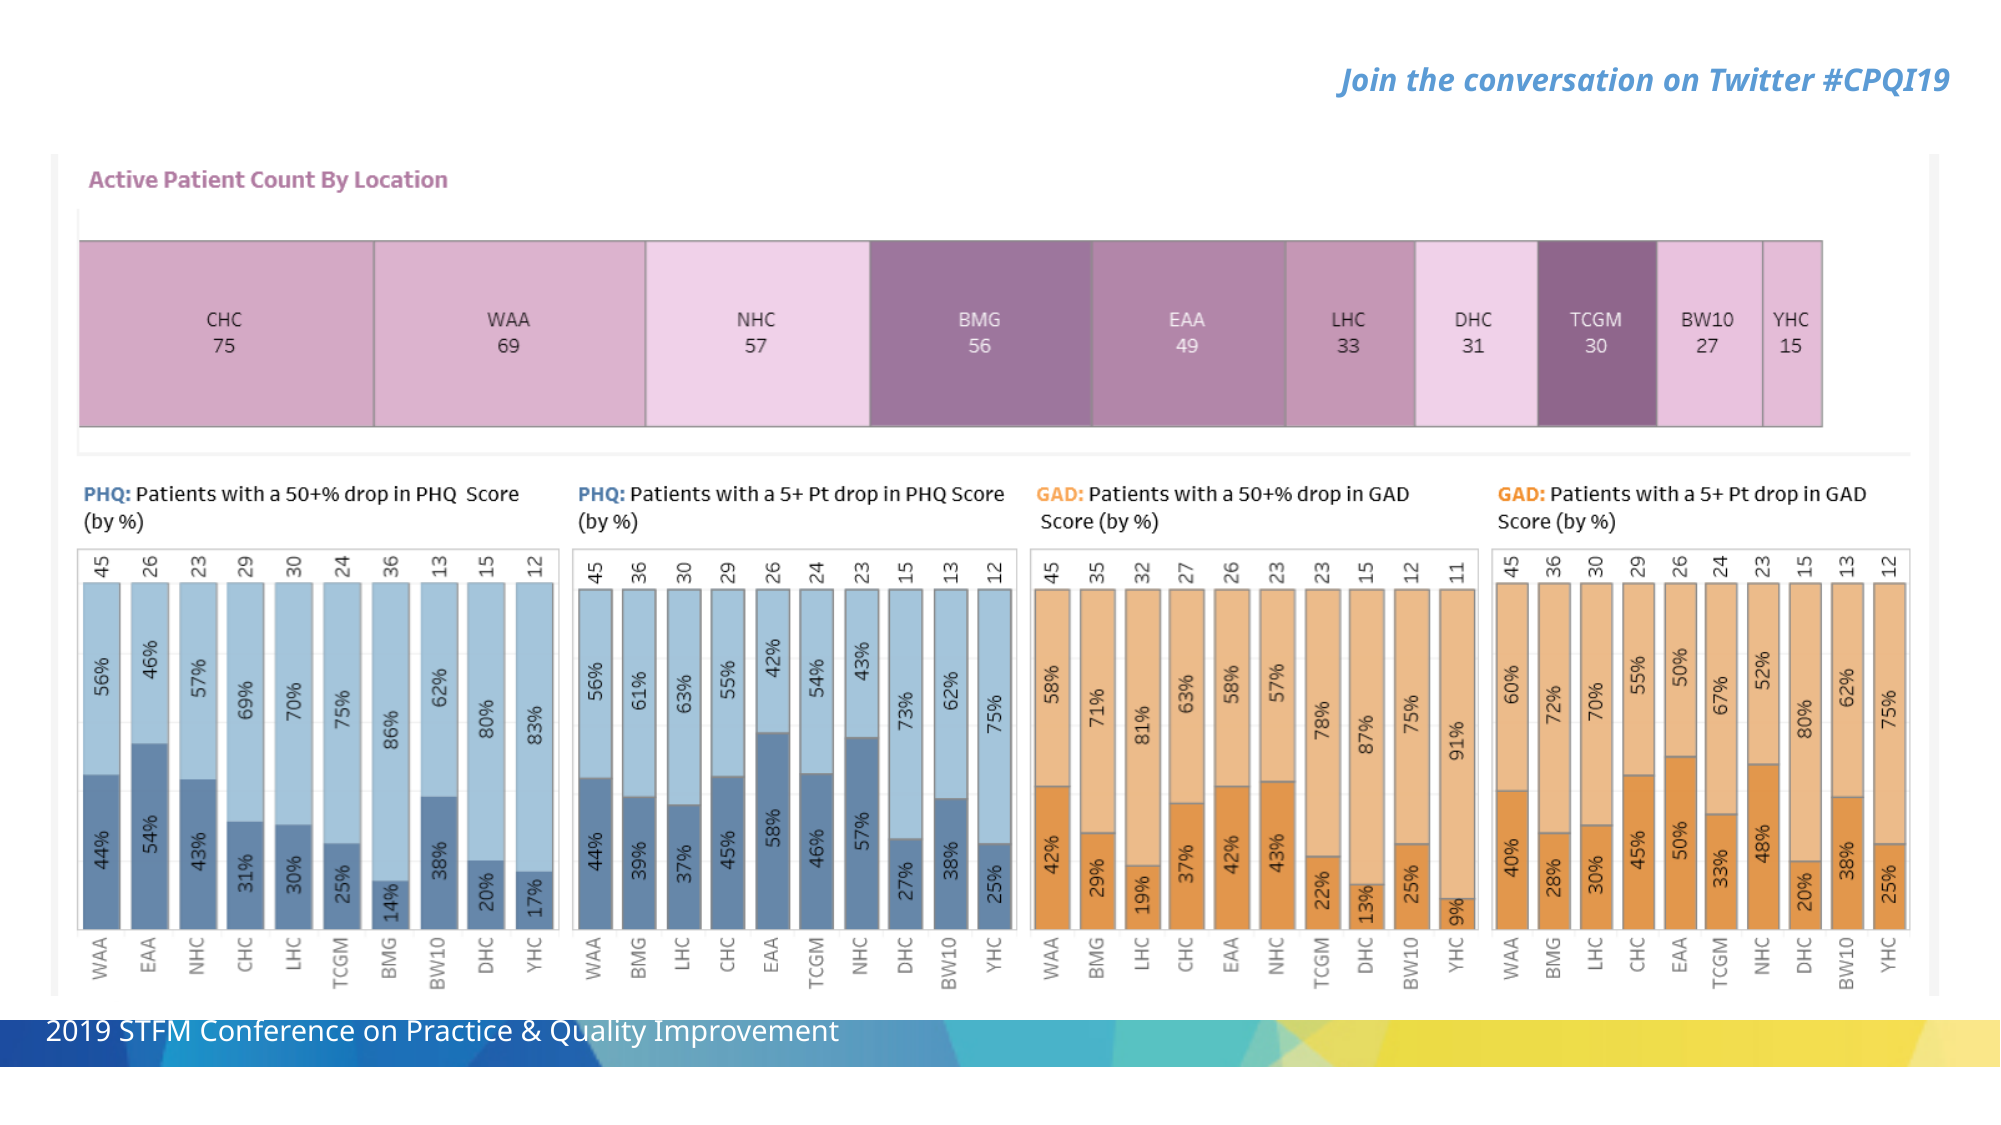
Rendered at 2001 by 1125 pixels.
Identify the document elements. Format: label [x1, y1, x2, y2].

picture [98, 1022, 106, 1031]
picture [66, 1022, 75, 1039]
picture [0, 1020, 2000, 1067]
picture [554, 1022, 567, 1039]
picture [410, 1023, 418, 1031]
picture [50, 154, 1940, 1002]
picture [172, 1020, 185, 1036]
picture [524, 1031, 533, 1039]
